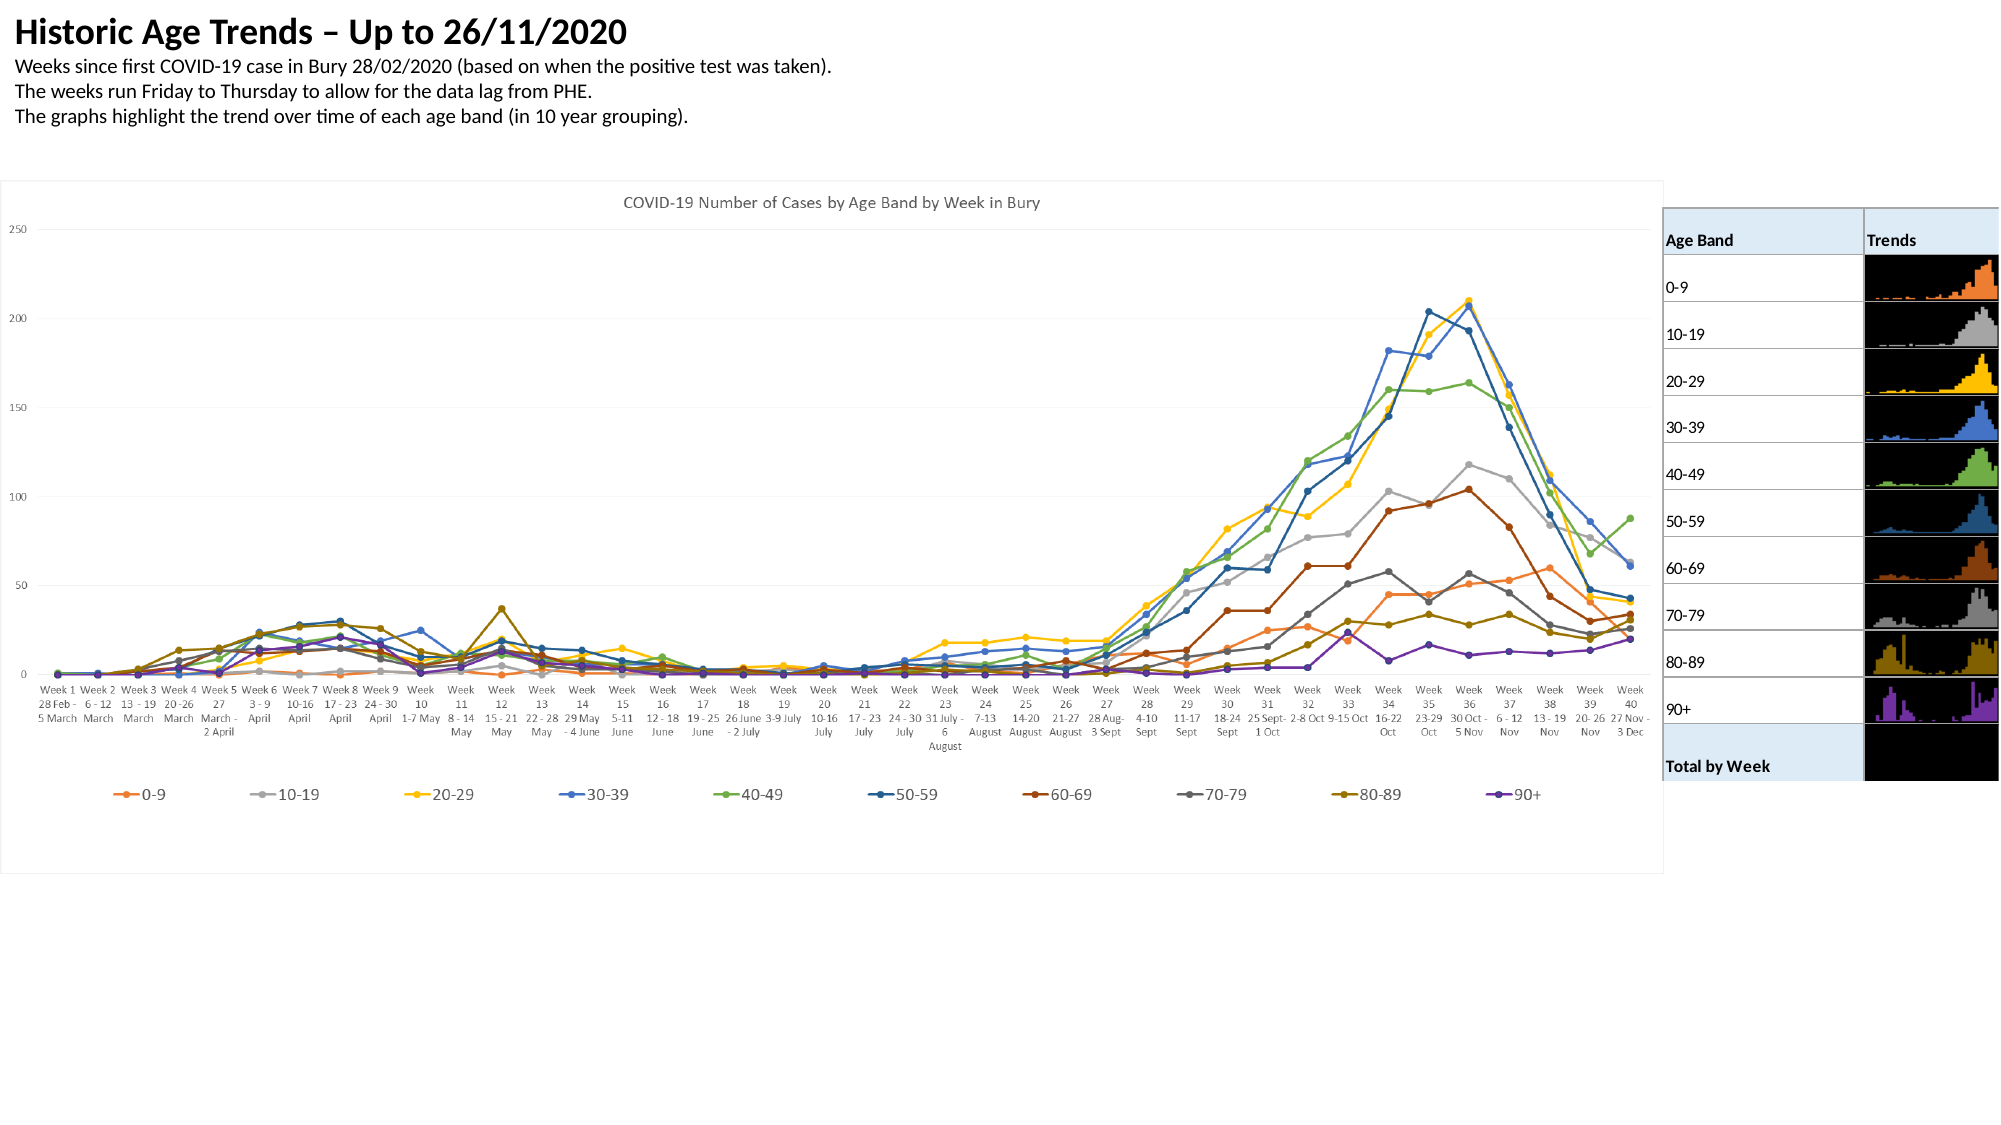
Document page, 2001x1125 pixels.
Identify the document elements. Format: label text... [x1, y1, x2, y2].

picture [0, 180, 2000, 874]
text_box Historic Age Trends – Up to 26/11/2020 Weeks since first COVID-19 case in Bury 28/02/2020 (based on when the positive test was taken). The weeks run Friday to Thursday to allow for the data lag from PHE. The graphs highlight the trend over time of each age band (in 10 year grouping). [0, 0, 1899, 135]
